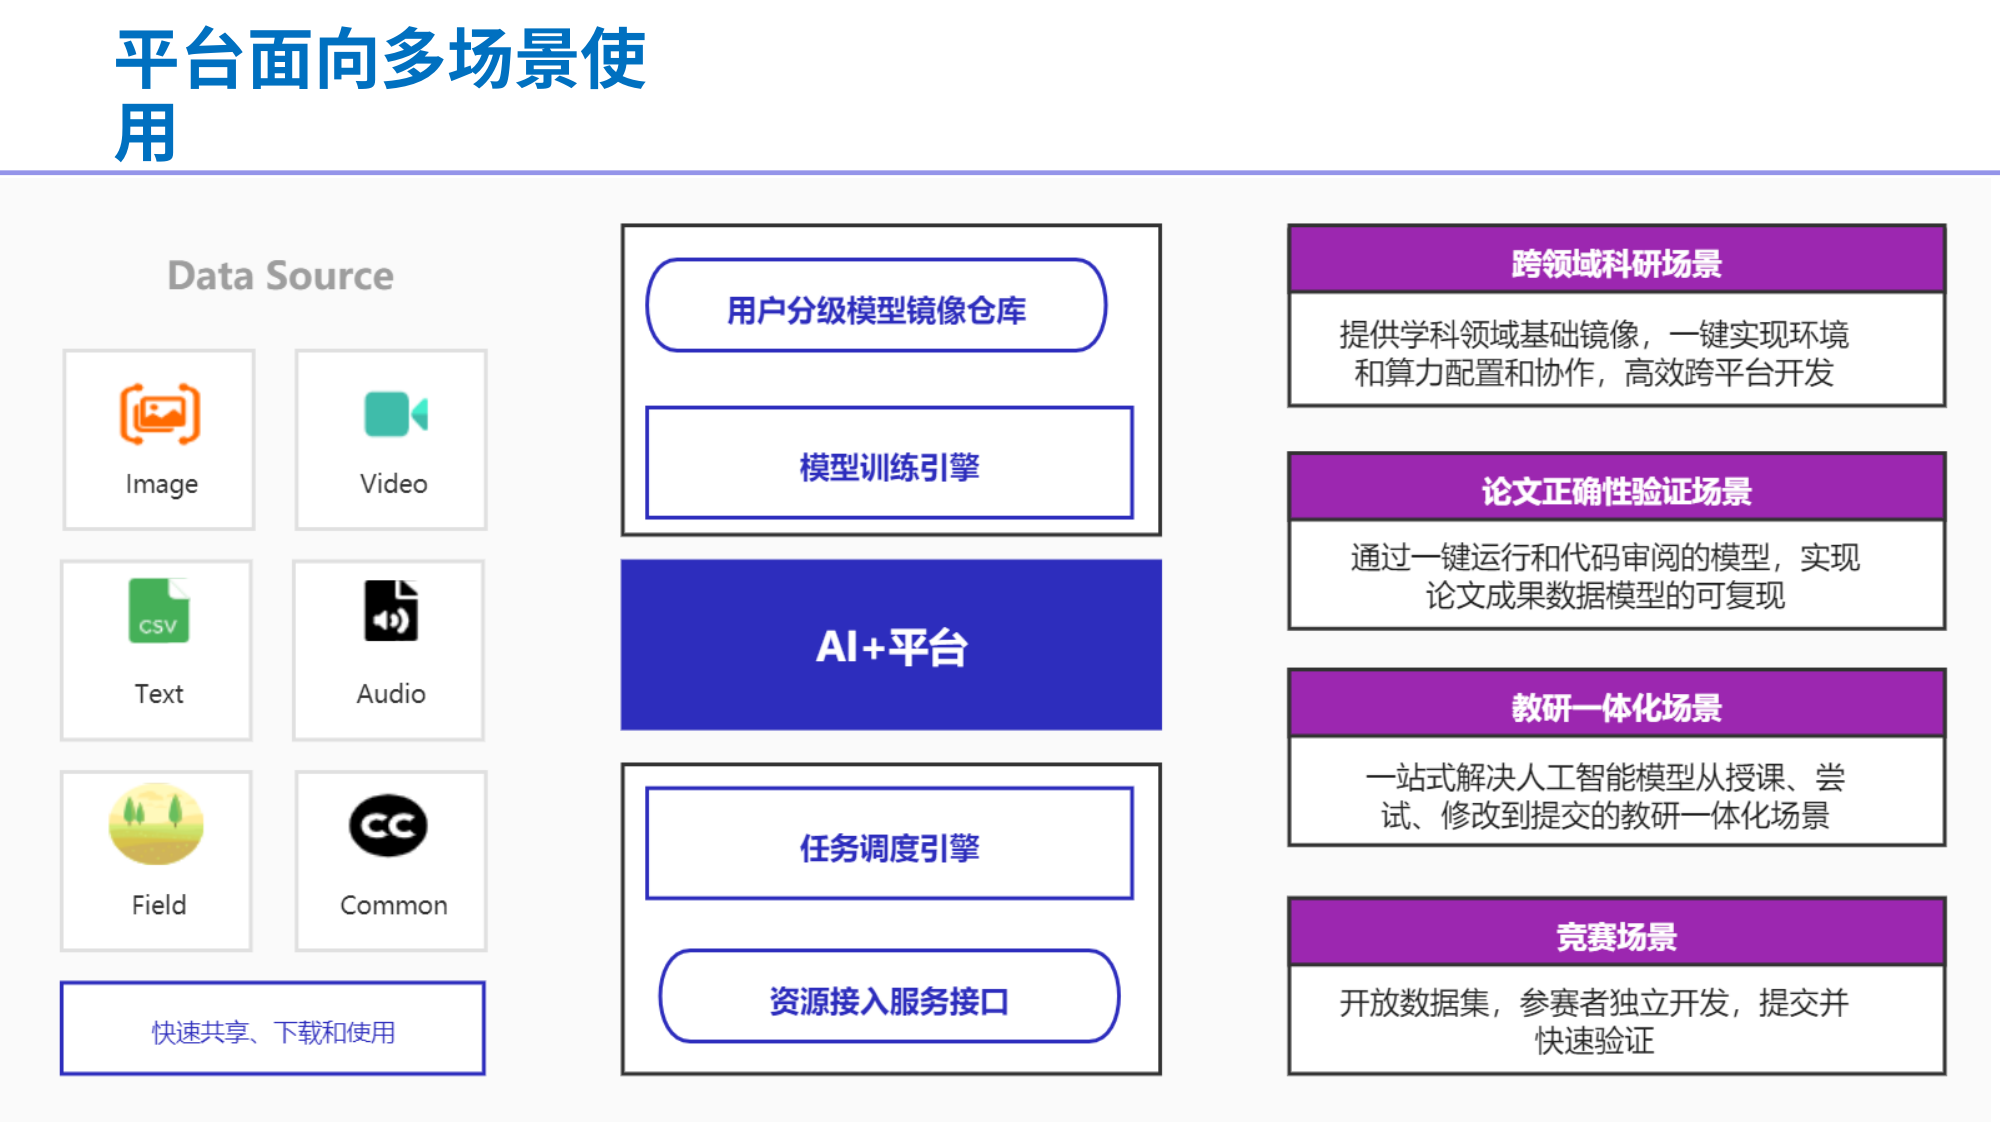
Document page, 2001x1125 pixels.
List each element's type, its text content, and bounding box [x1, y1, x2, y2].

picture [0, 178, 1991, 1122]
title 平台面向多场景使用 [98, 54, 729, 143]
